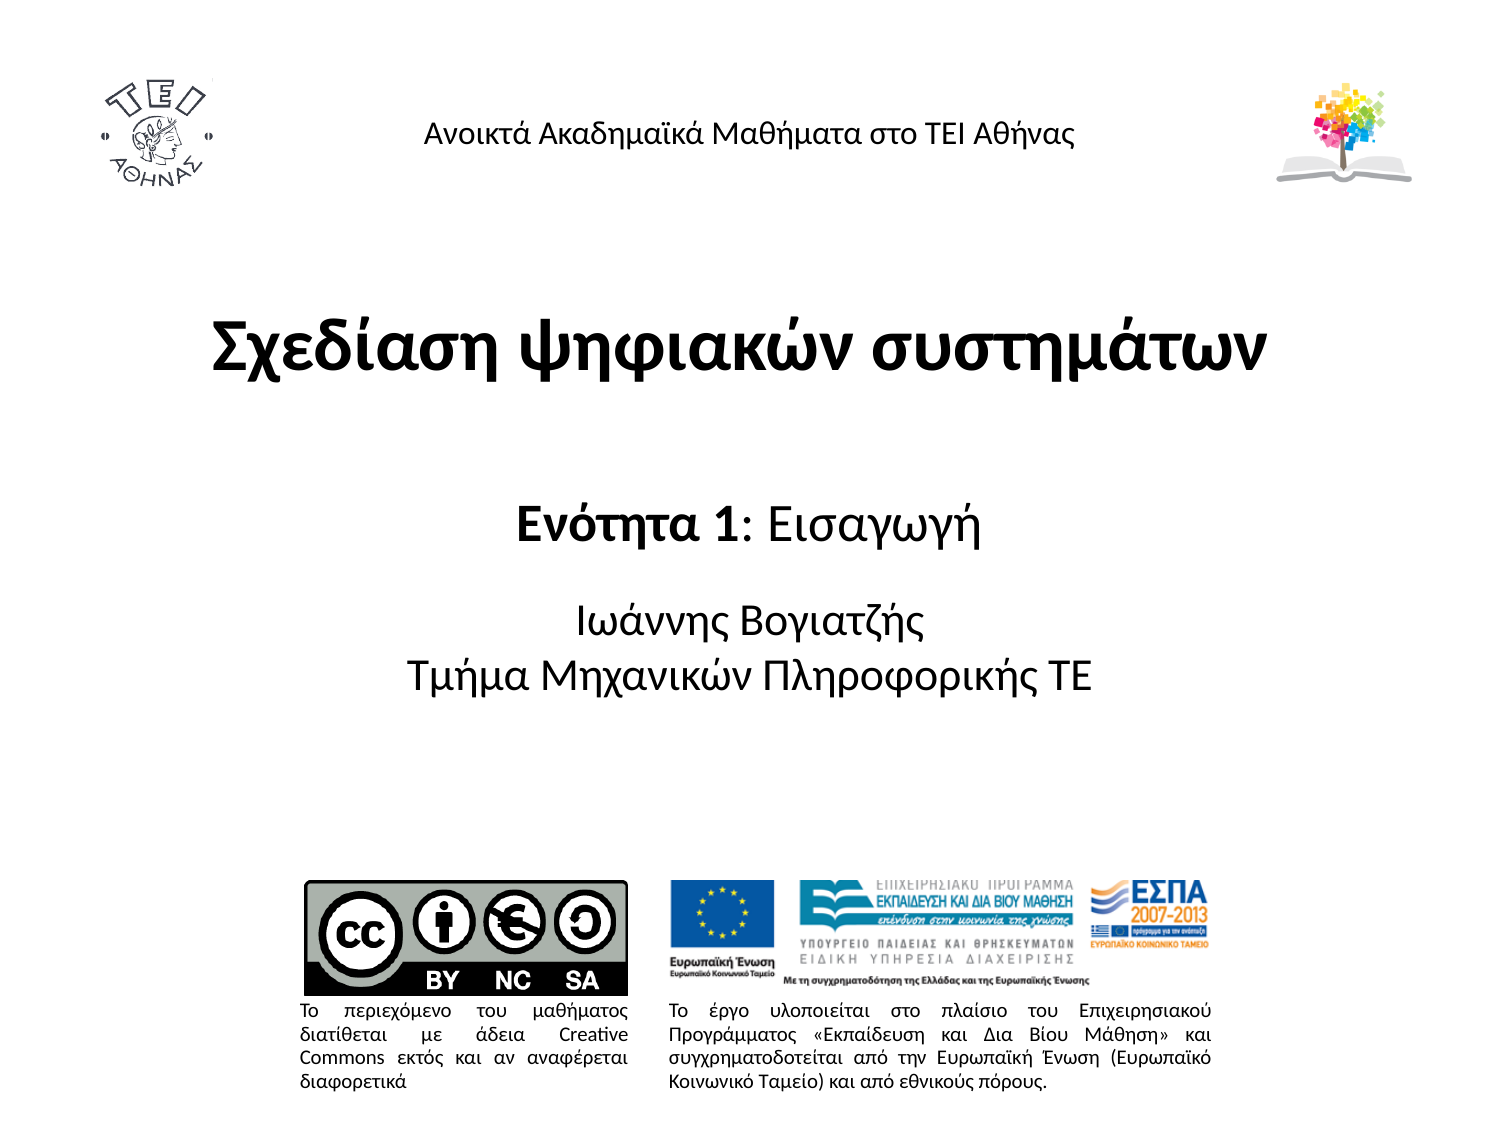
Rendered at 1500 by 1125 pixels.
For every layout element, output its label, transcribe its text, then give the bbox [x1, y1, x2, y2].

table_header Το περιεχόμενο του μαθήματος διατίθεται με άδεια Creative Commons εκτός και αν αναφέρεται διαφορετικά [289, 999, 640, 1125]
table_header Το έργο υλοποιείται στο πλαίσιο του Επιχειρησιακού Προγράμματος «Εκπαίδευση και Δια Βίου Μάθηση» και συγχρηματοδοτείται από την Ευρωπαϊκή Ένωση (Ευρωπαϊκό Κοινωνικό Ταμείο) και από εθνικούς πόρους. [640, 999, 1223, 1125]
picture [1273, 77, 1414, 185]
picture [100, 77, 213, 193]
subtitle Ενότητα 1: Εισαγωγή Ιωάννης Βογιατζής Τμήμα Μηχανικών Πληροφορικής ΤΕ [0, 479, 1500, 796]
title Σχεδίαση ψηφιακών συστημάτων [112, 219, 1388, 461]
text_box Ανοικτά Ακαδημαϊκά Μαθήματα στο ΤΕΙ Αθήνας [217, 103, 1268, 159]
picture [663, 880, 1214, 996]
picture [303, 880, 628, 996]
